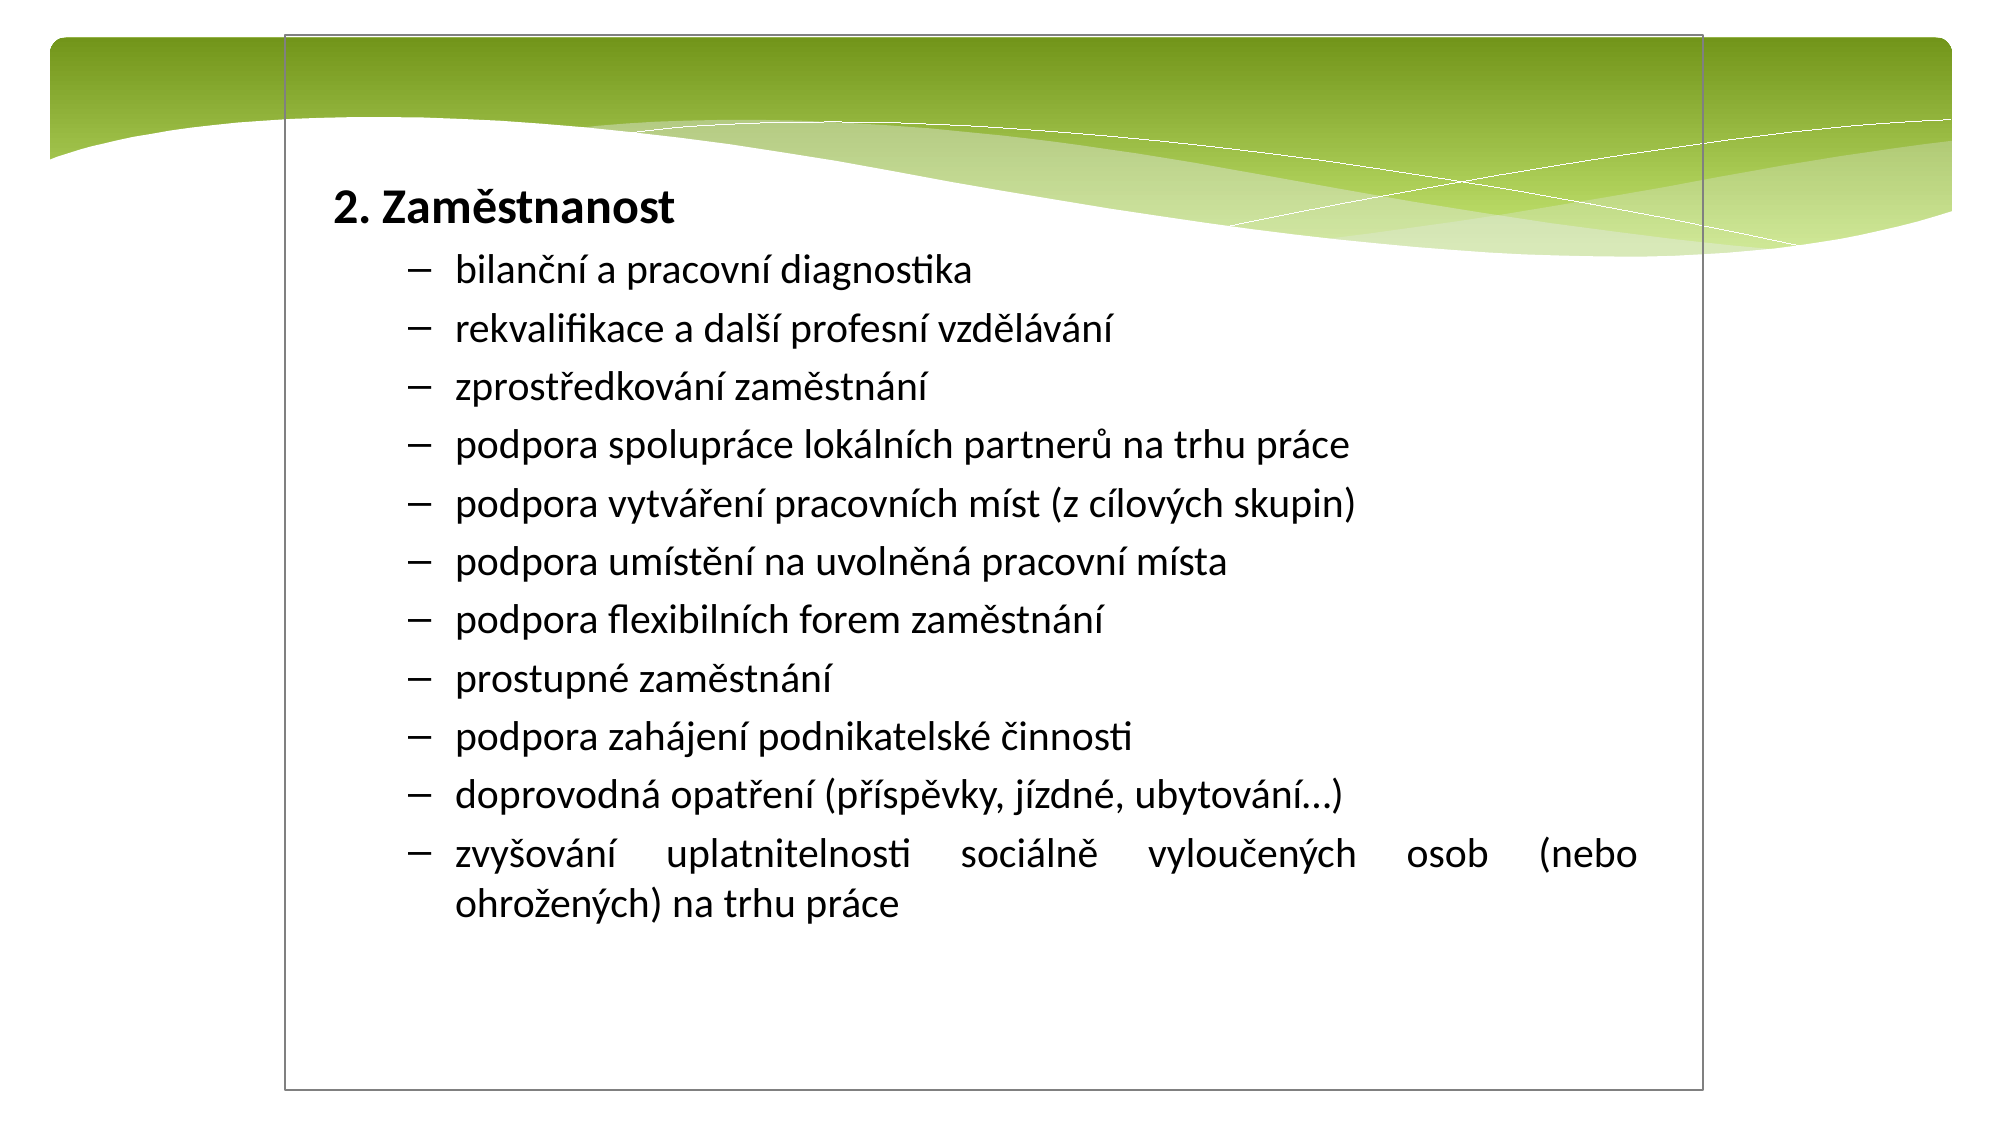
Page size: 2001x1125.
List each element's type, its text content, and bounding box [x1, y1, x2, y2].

text_box 2. Zaměstnanost bilanční a pracovní diagnostika rekvalifikace a další profesní vzdělávání zprostředkování zaměstnání podpora spolupráce lokálních partnerů na trhu práce podpora vytváření pracovních míst (z cílových skupin) podpora umístění na uvolněná pracovní místa podpora flexibilních forem zaměstnání prostupné zaměstnání podpora zahájení podnikatelské činnosti doprovodná opatření (příspěvky, jízdné, ubytování…) zvyšování uplatnitelnosti sociálně vyloučených osob (nebo ohrožených) na trhu práce [318, 96, 1654, 1065]
text_box [284, 34, 1704, 1091]
